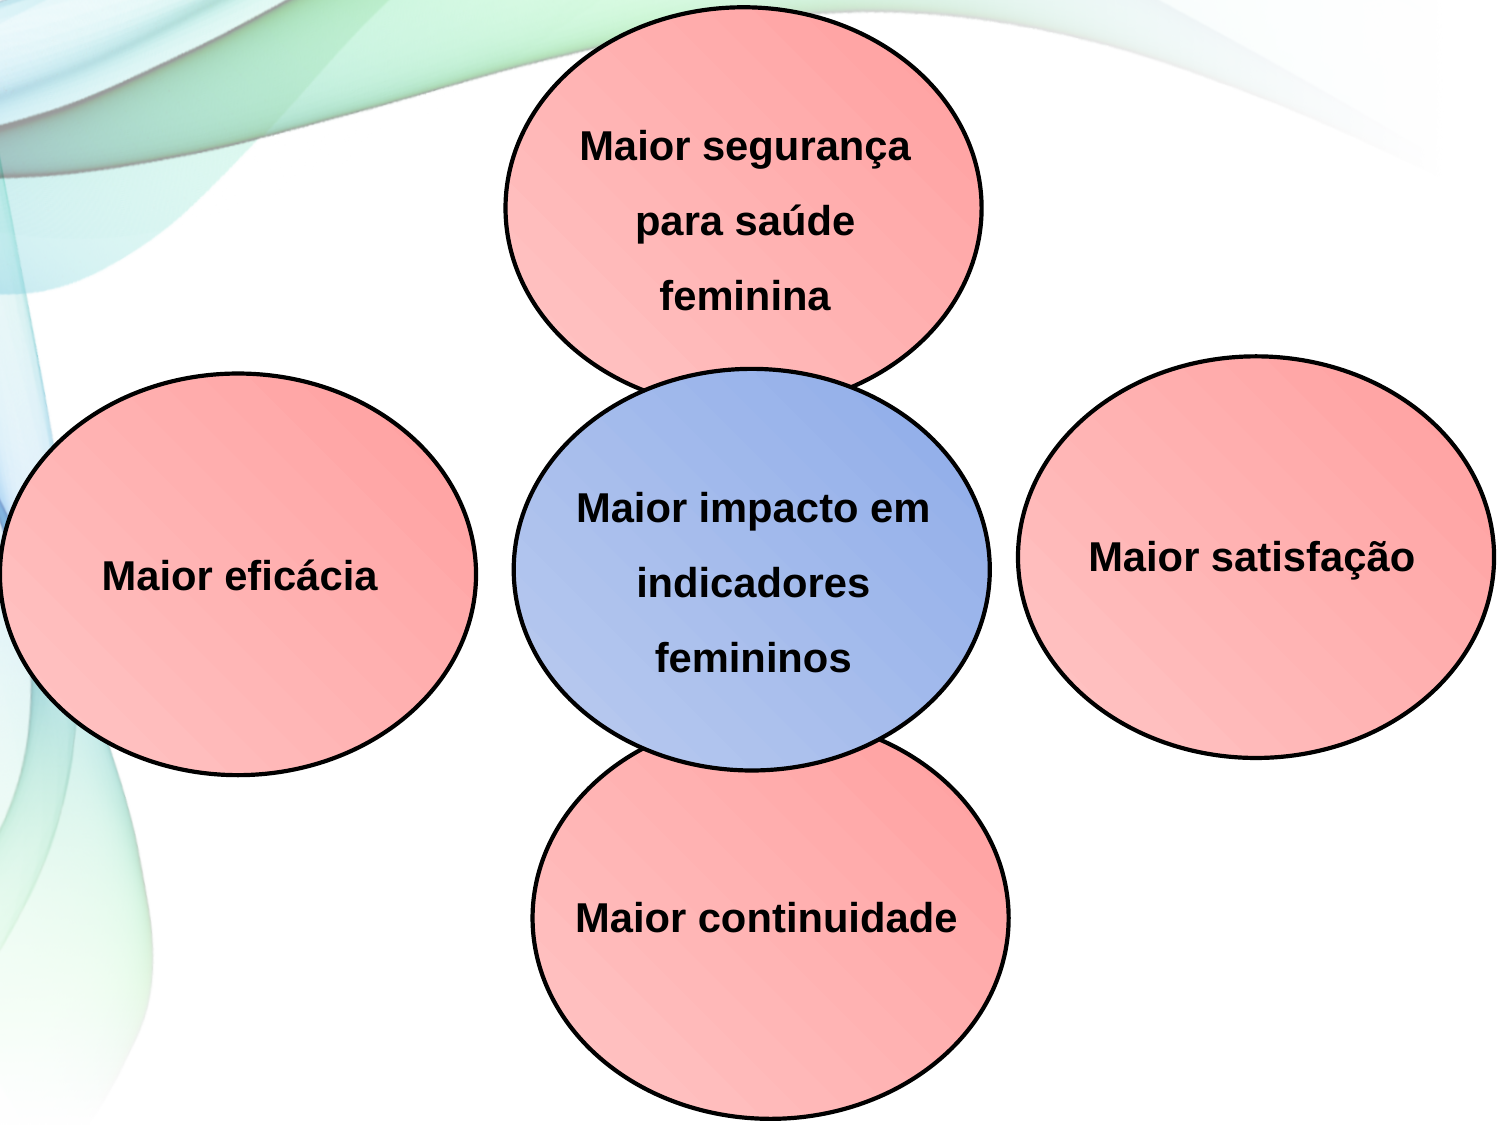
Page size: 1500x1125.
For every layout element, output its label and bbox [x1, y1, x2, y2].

text_box [513, 368, 991, 771]
text_box [532, 716, 1009, 1120]
text_box [1017, 356, 1495, 759]
text_box [505, 7, 982, 410]
picture [0, 0, 1500, 1125]
text_box [0, 373, 477, 776]
